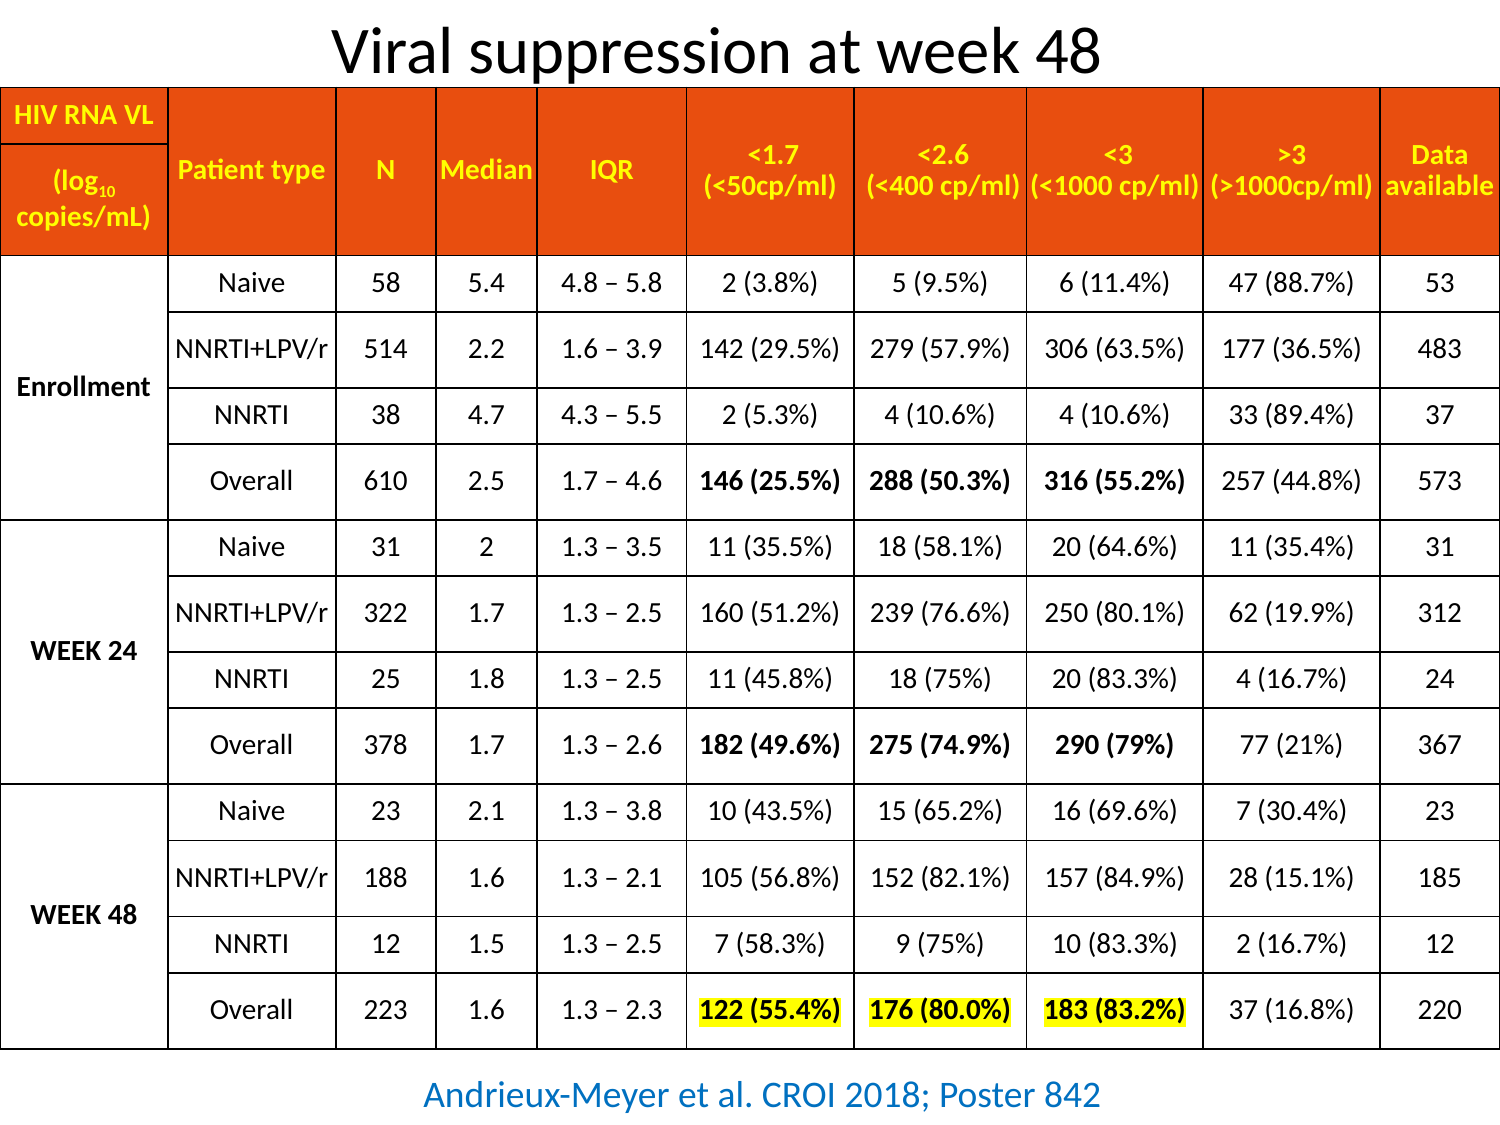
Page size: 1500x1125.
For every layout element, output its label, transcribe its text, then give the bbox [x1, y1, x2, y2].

table_cell 16 (69.6%) [1027, 785, 1202, 840]
table_cell 4.8 – 5.8 [538, 256, 686, 311]
table_cell NNRTI [169, 389, 335, 443]
table_cell 160 (51.2%) [687, 577, 853, 651]
table_cell 1.3 – 2.6 [538, 709, 686, 783]
table_cell 483 [1381, 313, 1499, 387]
table_cell 15 (65.2%) [855, 785, 1026, 840]
table_cell 5.4 [437, 256, 536, 311]
table_cell 38 [337, 389, 435, 443]
table_cell 1.7 – 4.6 [538, 445, 686, 519]
table_cell Naive [169, 785, 335, 840]
table_header HIV RNA VL [1, 88, 167, 143]
table_cell 188 [337, 841, 435, 916]
table_cell 2.5 [437, 445, 536, 519]
table_cell 62 (19.9%) [1204, 577, 1379, 651]
table_cell 573 [1381, 445, 1499, 519]
table_cell 146 (25.5%) [687, 445, 853, 519]
table_cell 1.5 [437, 917, 536, 972]
table_cell 105 (56.8%) [687, 841, 853, 916]
table_cell 1.3 – 2.3 [538, 974, 686, 1048]
table_cell 20 (64.6%) [1027, 521, 1202, 575]
table_cell 2 (3.8%) [687, 256, 853, 311]
table_cell 275 (74.9%) [855, 709, 1026, 783]
table_cell 53 [1381, 256, 1499, 311]
table_cell 11 (35.4%) [1204, 521, 1379, 575]
table_cell 7 (58.3%) [687, 917, 853, 972]
table_cell (log10 copies/mL) [1, 145, 167, 255]
table_cell 58 [337, 256, 435, 311]
table_cell 177 (36.5%) [1204, 313, 1379, 387]
table_header >3 (>1000cp/ml) [1204, 93, 1379, 255]
table_cell 23 [1381, 785, 1499, 840]
table_cell 288 (50.3%) [855, 445, 1026, 519]
table_cell 1.3 – 2.5 [538, 917, 686, 972]
table_header <2.6 (<400 cp/ml) [855, 93, 1026, 255]
table_cell 33 (89.4%) [1204, 389, 1379, 443]
table_cell 610 [337, 445, 435, 519]
table_cell 322 [337, 577, 435, 651]
table_header Median [437, 93, 536, 255]
table_cell 1.6 [437, 841, 536, 916]
table_cell 18 (58.1%) [855, 521, 1026, 575]
table_header <1.7 (<50cp/ml) [687, 93, 853, 255]
table_header IQR [538, 93, 686, 255]
table_cell 316 (55.2%) [1027, 445, 1202, 519]
table_cell NNRTI+LPV/r [169, 313, 335, 387]
table_cell 4.3 – 5.5 [538, 389, 686, 443]
table_cell 7 (30.4%) [1204, 785, 1379, 840]
table_cell Overall [169, 445, 335, 519]
table_cell 378 [337, 709, 435, 783]
table_cell 223 [337, 974, 435, 1048]
table_cell 4.7 [437, 389, 536, 443]
table_cell 239 (76.6%) [855, 577, 1026, 651]
table_cell 2.2 [437, 313, 536, 387]
table_cell 25 [337, 653, 435, 707]
table_cell NNRTI [169, 917, 335, 972]
table_cell 2 (16.7%) [1204, 917, 1379, 972]
table_cell Naive [169, 521, 335, 575]
table_cell 12 [1381, 917, 1499, 972]
table_cell 2 (5.3%) [687, 389, 853, 443]
text_box Viral suppression at week 48 [49, 0, 1400, 93]
table_cell 23 [337, 785, 435, 840]
table_cell 142 (29.5%) [687, 313, 853, 387]
table_cell 18 (75%) [855, 653, 1026, 707]
table_cell 2.1 [437, 785, 536, 840]
table_cell 5 (9.5%) [855, 256, 1026, 311]
table_cell Naive [169, 256, 335, 311]
table_cell 10 (43.5%) [687, 785, 853, 840]
table_cell 10 (83.3%) [1027, 917, 1202, 972]
table_cell 185 [1381, 841, 1499, 916]
table_cell 1.7 [437, 709, 536, 783]
table_cell 367 [1381, 709, 1499, 783]
table_cell NNRTI+LPV/r [169, 841, 335, 916]
table_cell 4 (10.6%) [855, 389, 1026, 443]
table_header Patient type [169, 93, 335, 255]
table_cell 24 [1381, 653, 1499, 707]
table_cell WEEK 24 [1, 521, 167, 783]
text_box Andrieux-Meyer et al. CROI 2018; Poster 842 [162, 1062, 1363, 1123]
table_cell 4 (10.6%) [1027, 389, 1202, 443]
table_cell 47 (88.7%) [1204, 256, 1379, 311]
table_cell WEEK 48 [1, 785, 167, 1048]
table_cell 31 [1381, 521, 1499, 575]
table_header N [337, 93, 435, 255]
table_cell 1.6 [437, 974, 536, 1048]
table_cell 220 [1381, 974, 1499, 1048]
table_cell Enrollment [1, 256, 167, 519]
table_cell 250 (80.1%) [1027, 577, 1202, 651]
table_cell 9 (75%) [855, 917, 1026, 972]
table_cell Overall [169, 709, 335, 783]
table_cell NNRTI+LPV/r [169, 577, 335, 651]
table_cell 257 (44.8%) [1204, 445, 1379, 519]
table_cell 4 (16.7%) [1204, 653, 1379, 707]
table_cell 2 [437, 521, 536, 575]
table_cell 11 (45.8%) [687, 653, 853, 707]
table_cell 1.3 – 3.5 [538, 521, 686, 575]
table_cell 20 (83.3%) [1027, 653, 1202, 707]
table_cell 1.7 [437, 577, 536, 651]
table_cell 312 [1381, 577, 1499, 651]
table_cell 31 [337, 521, 435, 575]
table_header Data available [1381, 88, 1499, 255]
table_cell 290 (79%) [1027, 709, 1202, 783]
table_cell 37 (16.8%) [1204, 974, 1379, 1048]
table_cell 77 (21%) [1204, 709, 1379, 783]
table_header <3 (<1000 cp/ml) [1027, 93, 1202, 255]
table_cell 157 (84.9%) [1027, 841, 1202, 916]
table_cell 182 (49.6%) [687, 709, 853, 783]
table_cell 1.3 – 3.8 [538, 785, 686, 840]
table_cell 1.3 – 2.1 [538, 841, 686, 916]
table_cell 306 (63.5%) [1027, 313, 1202, 387]
table_cell 6 (11.4%) [1027, 256, 1202, 311]
table_cell 12 [337, 917, 435, 972]
table_cell 1.8 [437, 653, 536, 707]
table_cell 279 (57.9%) [855, 313, 1026, 387]
table_cell 1.3 – 2.5 [538, 653, 686, 707]
table_cell Overall [169, 974, 335, 1048]
table_cell 152 (82.1%) [855, 841, 1026, 916]
table_cell 37 [1381, 389, 1499, 443]
table_cell 11 (35.5%) [687, 521, 853, 575]
table_cell 176 (80.0%) [855, 974, 1026, 1048]
table_cell 183 (83.2%) [1027, 974, 1202, 1048]
table_cell 1.6 – 3.9 [538, 313, 686, 387]
table_cell NNRTI [169, 653, 335, 707]
table_cell 1.3 – 2.5 [538, 577, 686, 651]
table_cell 514 [337, 313, 435, 387]
table_cell 122 (55.4%) [687, 974, 853, 1048]
table_cell 28 (15.1%) [1204, 841, 1379, 916]
